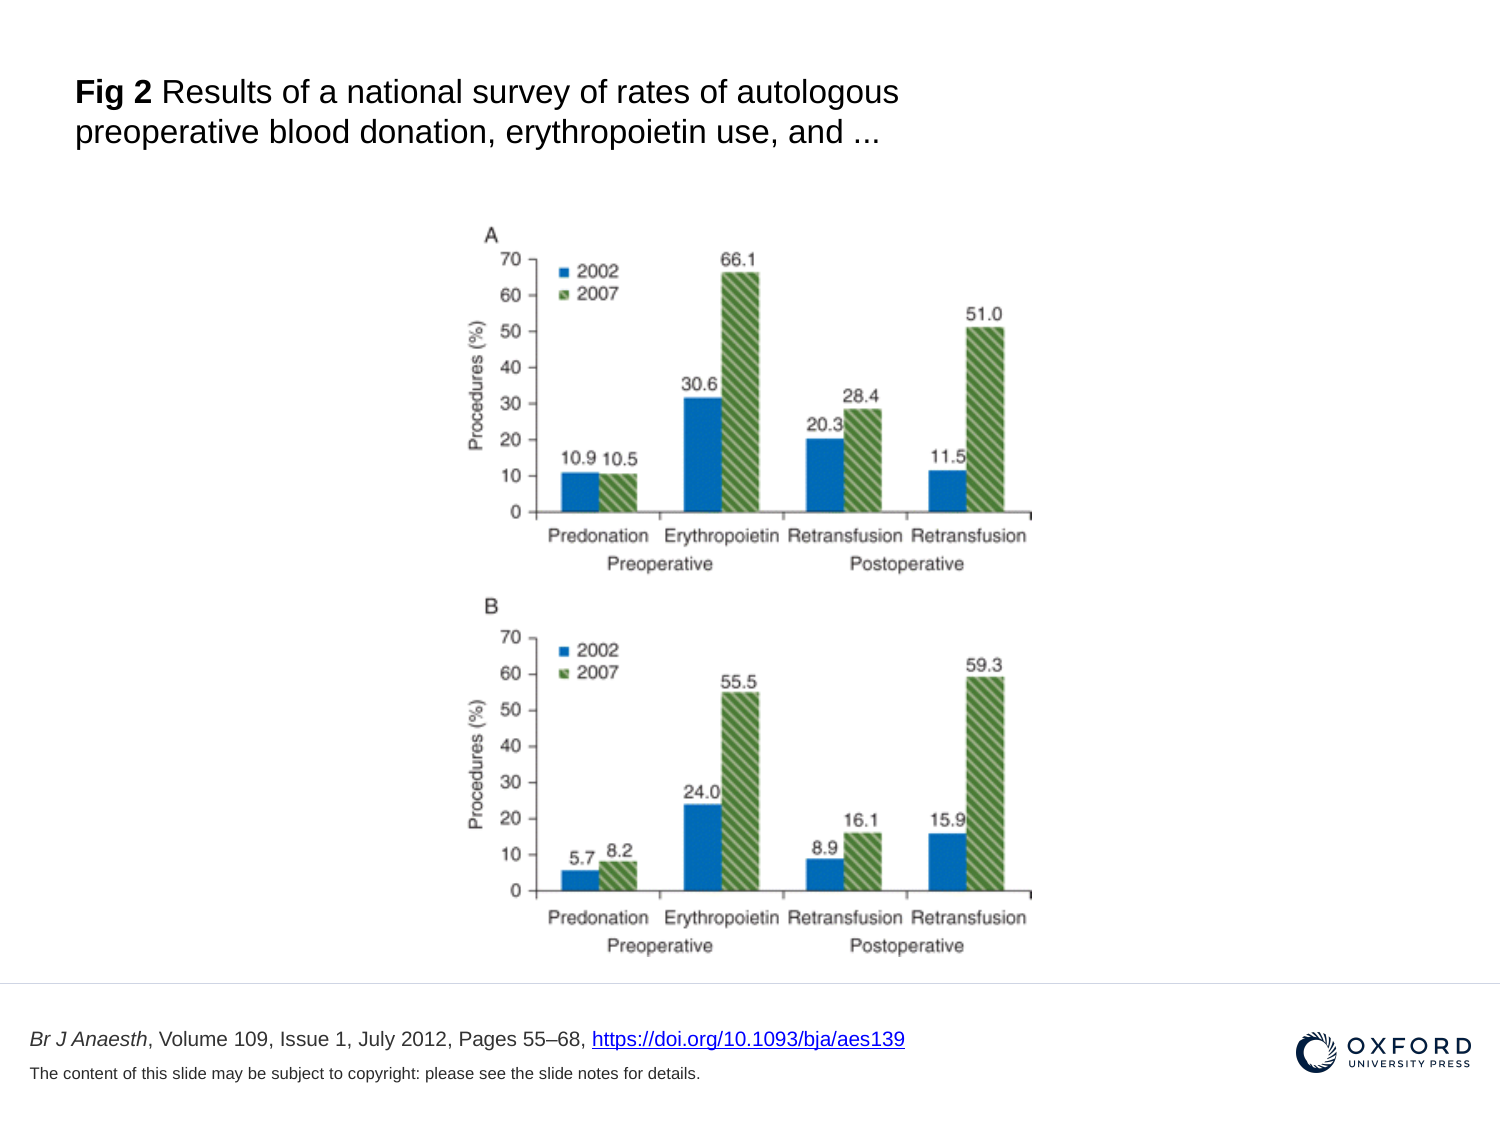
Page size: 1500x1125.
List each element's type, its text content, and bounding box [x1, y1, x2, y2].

picture [466, 224, 1032, 957]
title Fig 2 Results of a national survey of rates of autologous preoperative blood donation, erythropoietin use, and ... [75, 69, 1078, 171]
picture [1296, 1032, 1471, 1073]
footer Br J Anaesth, Volume 109, Issue 1, July 2012, Pages 55–68, https://doi.org/10.1093/bja/aes139 The content of this slide may be subject to copyright: please see the slide notes for details. [0, 983, 1260, 1125]
